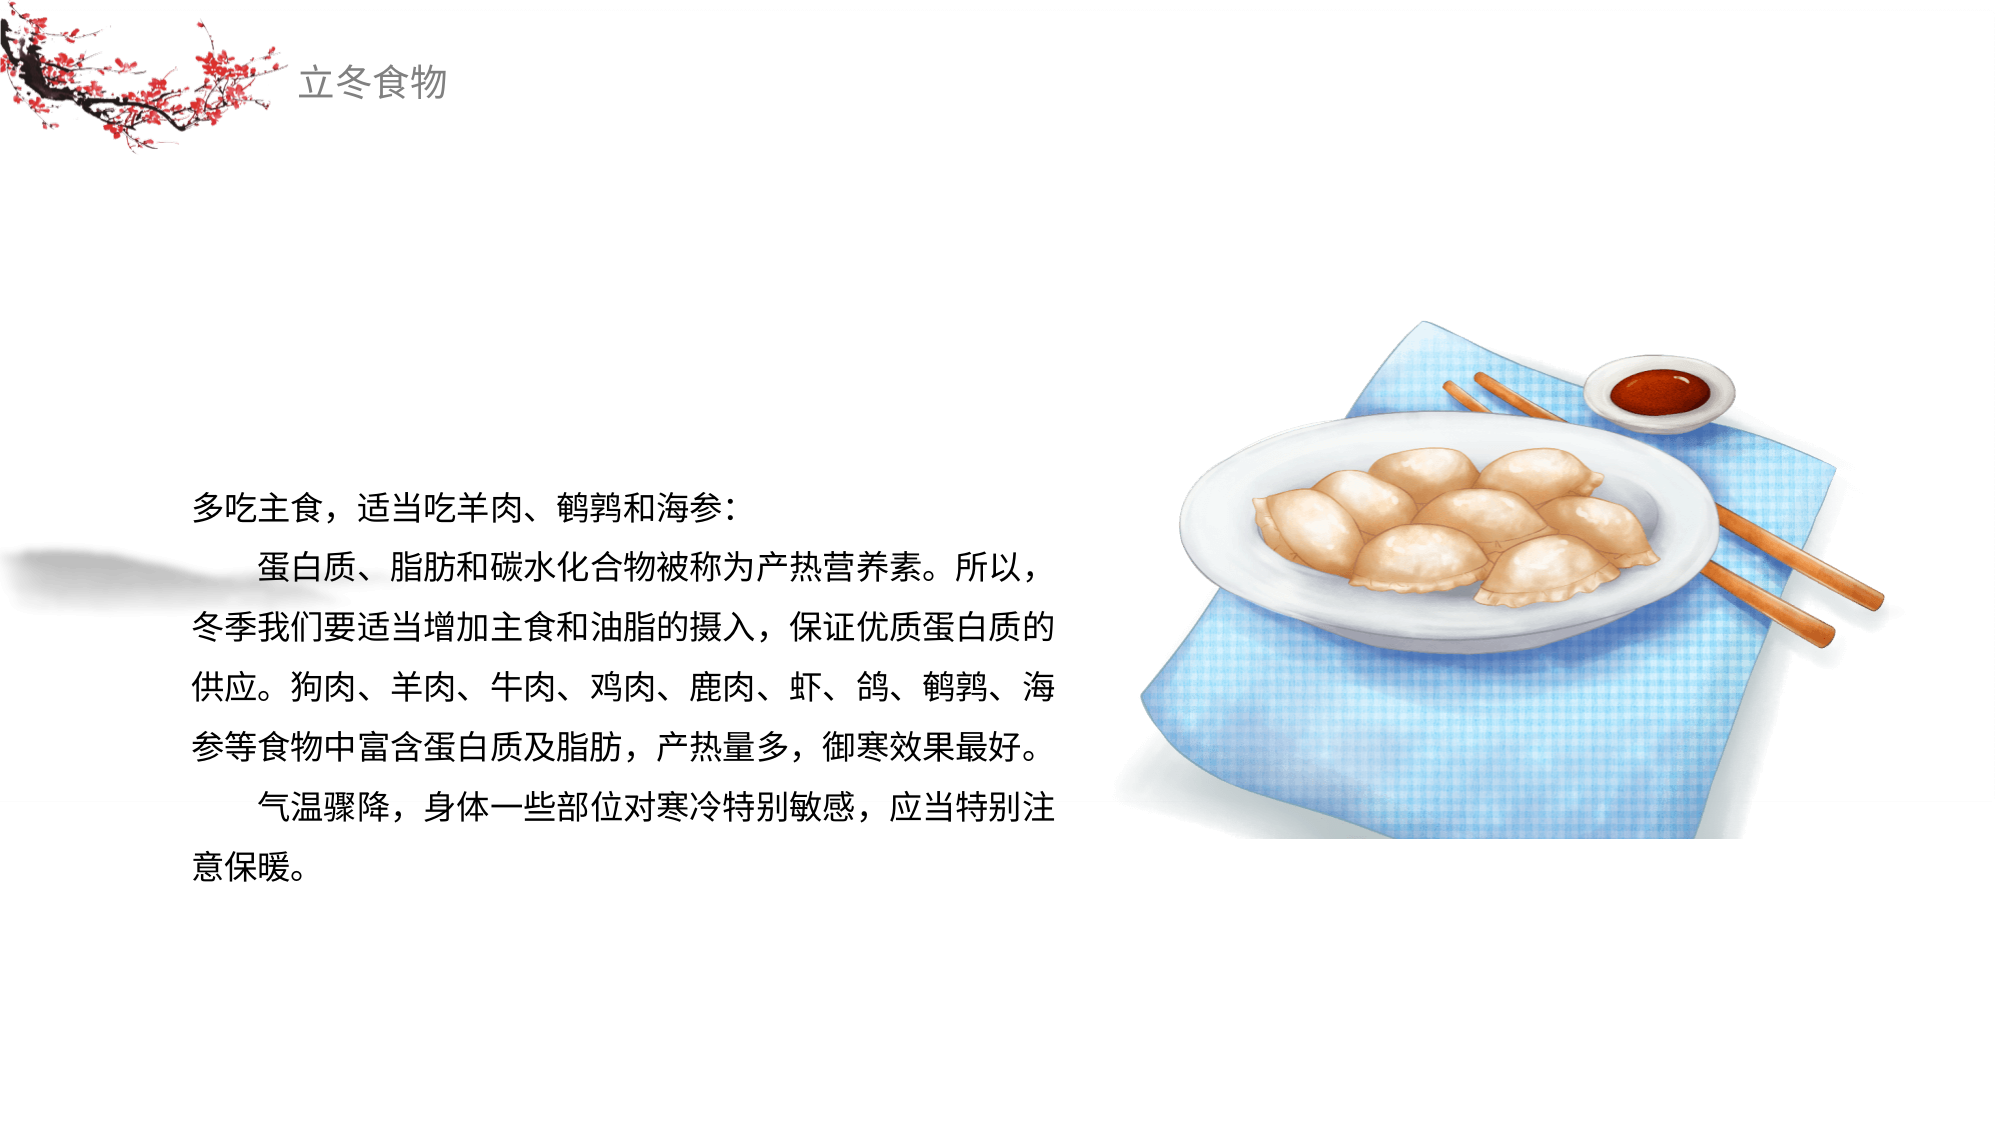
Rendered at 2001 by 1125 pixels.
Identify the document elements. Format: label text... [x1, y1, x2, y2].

picture [0, 0, 2001, 908]
text_box 立冬食物 [282, 51, 661, 112]
text_box 多吃主食，适当吃羊肉、鹌鹑和海参： 蛋白质、脂肪和碳水化合物被称为产热营养素。所以，冬季我们要适当增加主食和油脂的摄入，保证优质蛋白质的供应。狗肉、羊肉、牛肉、鸡肉、鹿肉、虾、鸽、鹌鹑、海参等食物中富含蛋白质及脂肪，产热量多，御寒效果最好。 气温骤降，身体一些部位对寒冷特别敏感，应当特别注意保暖。 [176, 459, 1086, 894]
